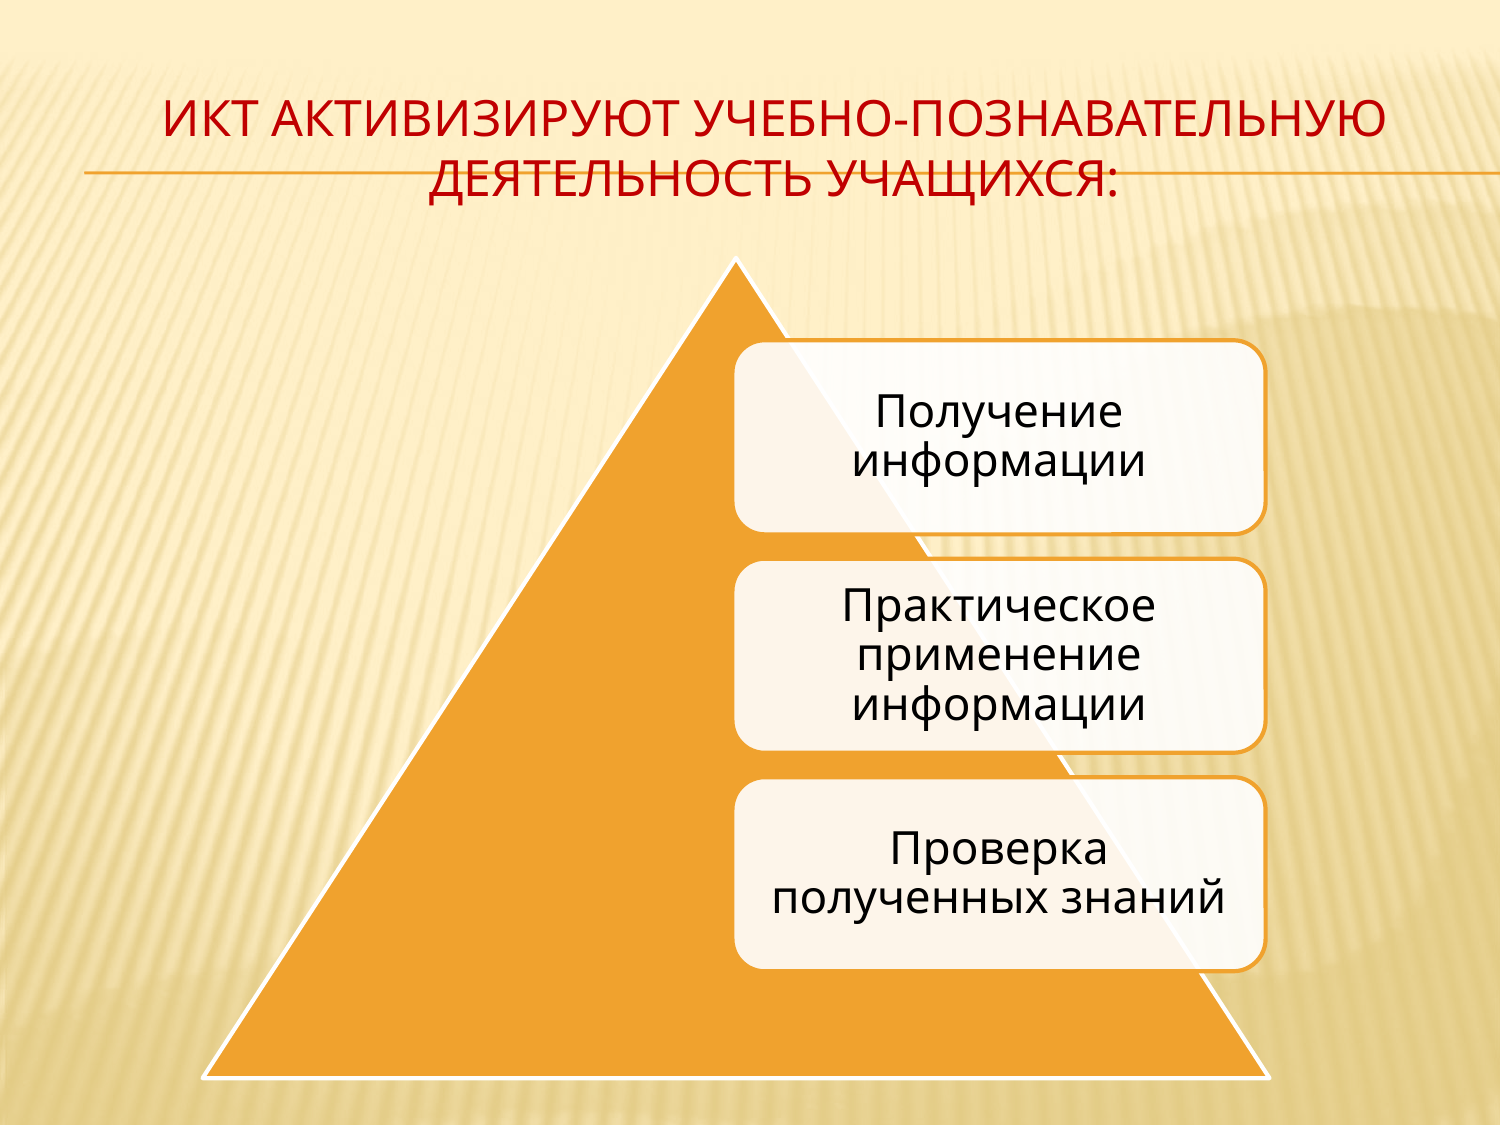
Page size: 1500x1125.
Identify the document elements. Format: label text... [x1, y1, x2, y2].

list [34, 257, 1430, 1079]
title ИКТ активизируют учебно-познавательную деятельность учащихся: [50, 35, 1500, 258]
